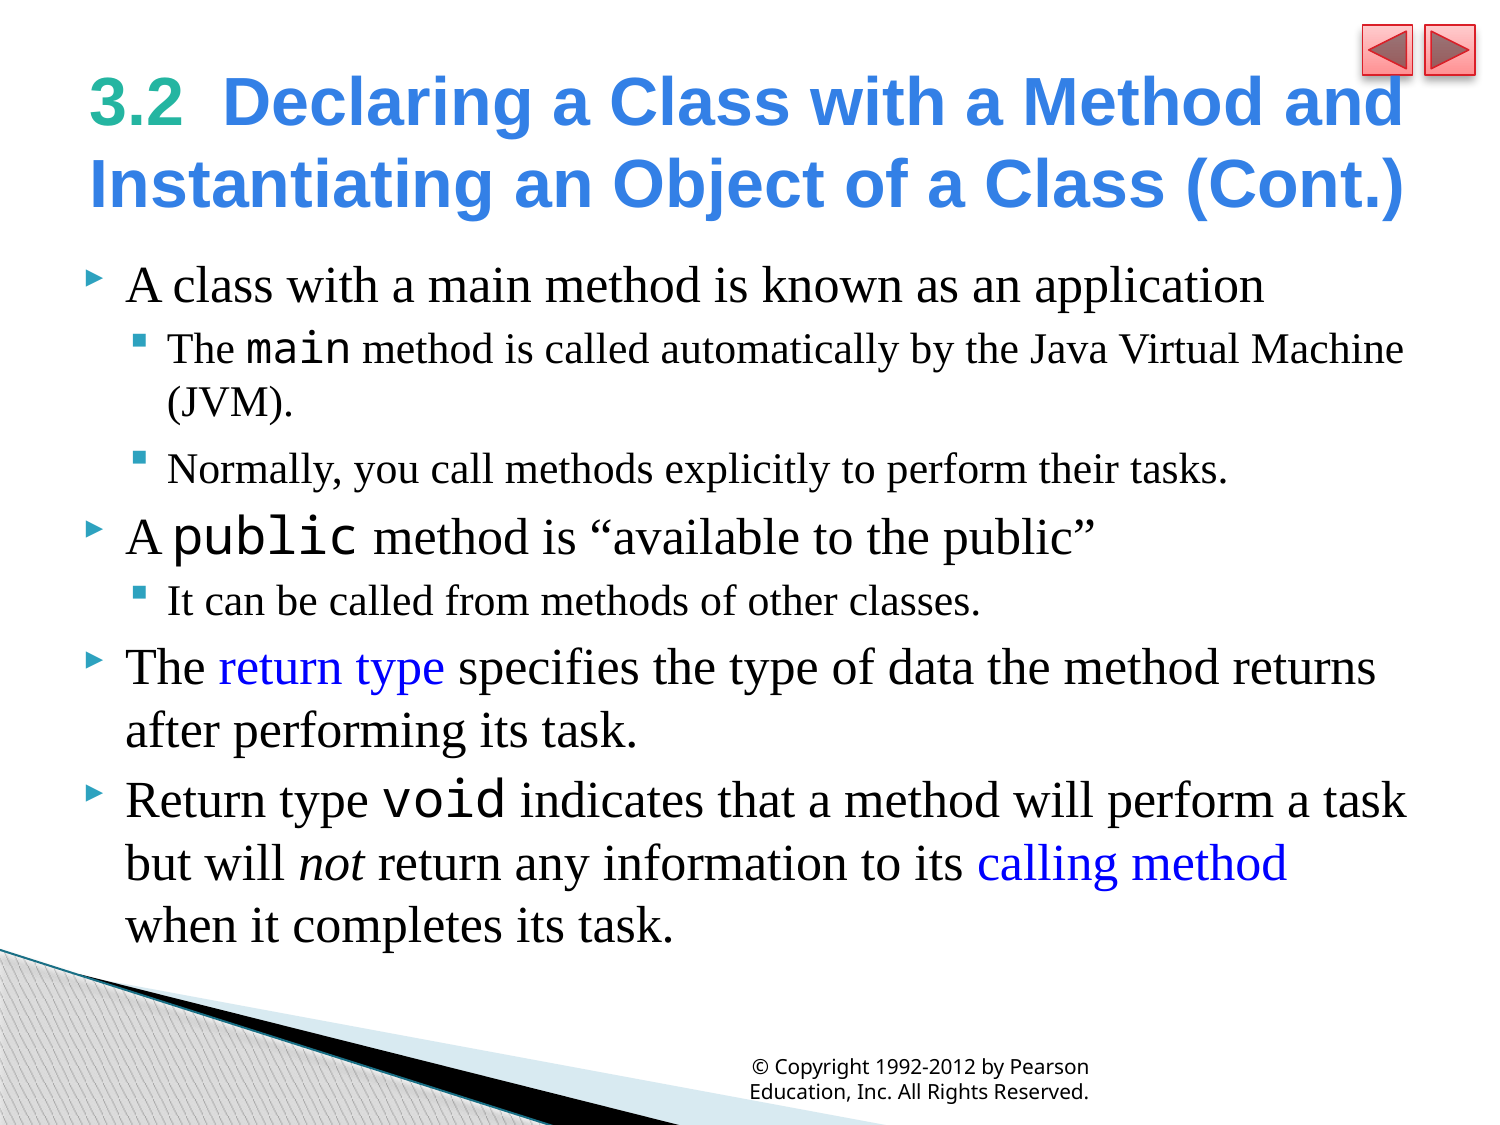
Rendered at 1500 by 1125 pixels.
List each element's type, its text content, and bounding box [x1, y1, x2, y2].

list A class with a main method is known as an application The main method is called automatically by the Java Virtual Machine (JVM). Normally, you call methods explicitly to perform their tasks. A public method is “available to the public” It can be called from methods of other classes. The return type specifies the type of data the method returns after performing its task. Return type void indicates that a method will perform a task but will not return any information to its calling method when it completes its task. [49, 242, 1426, 1013]
title 3.2 Declaring a Class with a Method and Instantiating an Object of a Class (Cont.) [75, 45, 1425, 233]
footer © Copyright 1992-2012 by Pearson Education, Inc. All Rights Reserved. [650, 1051, 1105, 1112]
